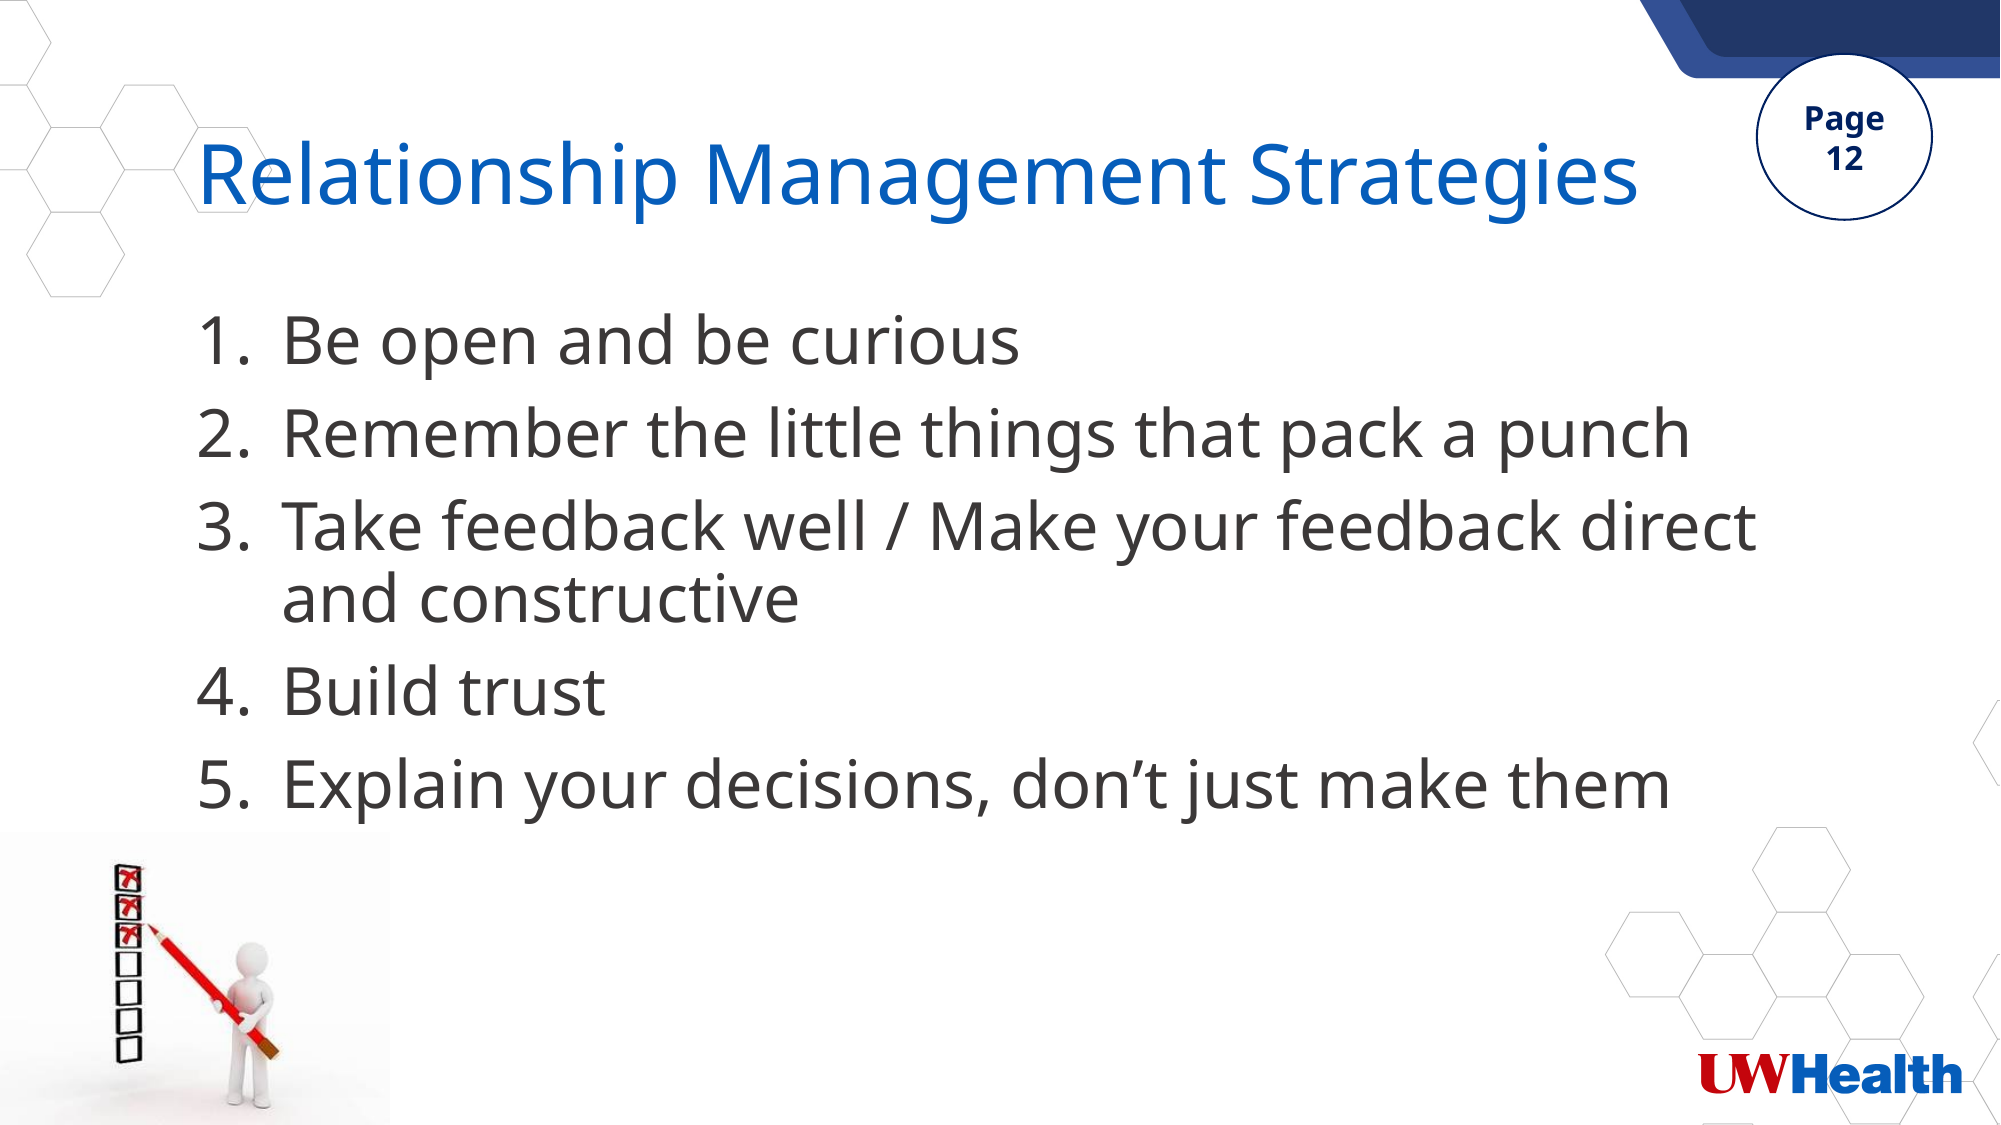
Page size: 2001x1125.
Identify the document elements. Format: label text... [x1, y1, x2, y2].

picture [0, 0, 2000, 1125]
title Relationship Management Strategies [181, 77, 1863, 278]
list Be open and be curious Remember the little things that pack a punch Take feedback well / Make your feedback direct and constructive Build trust Explain your decisions, don’t just make them [181, 299, 1863, 1014]
text_box Page 12 [1755, 52, 1934, 221]
